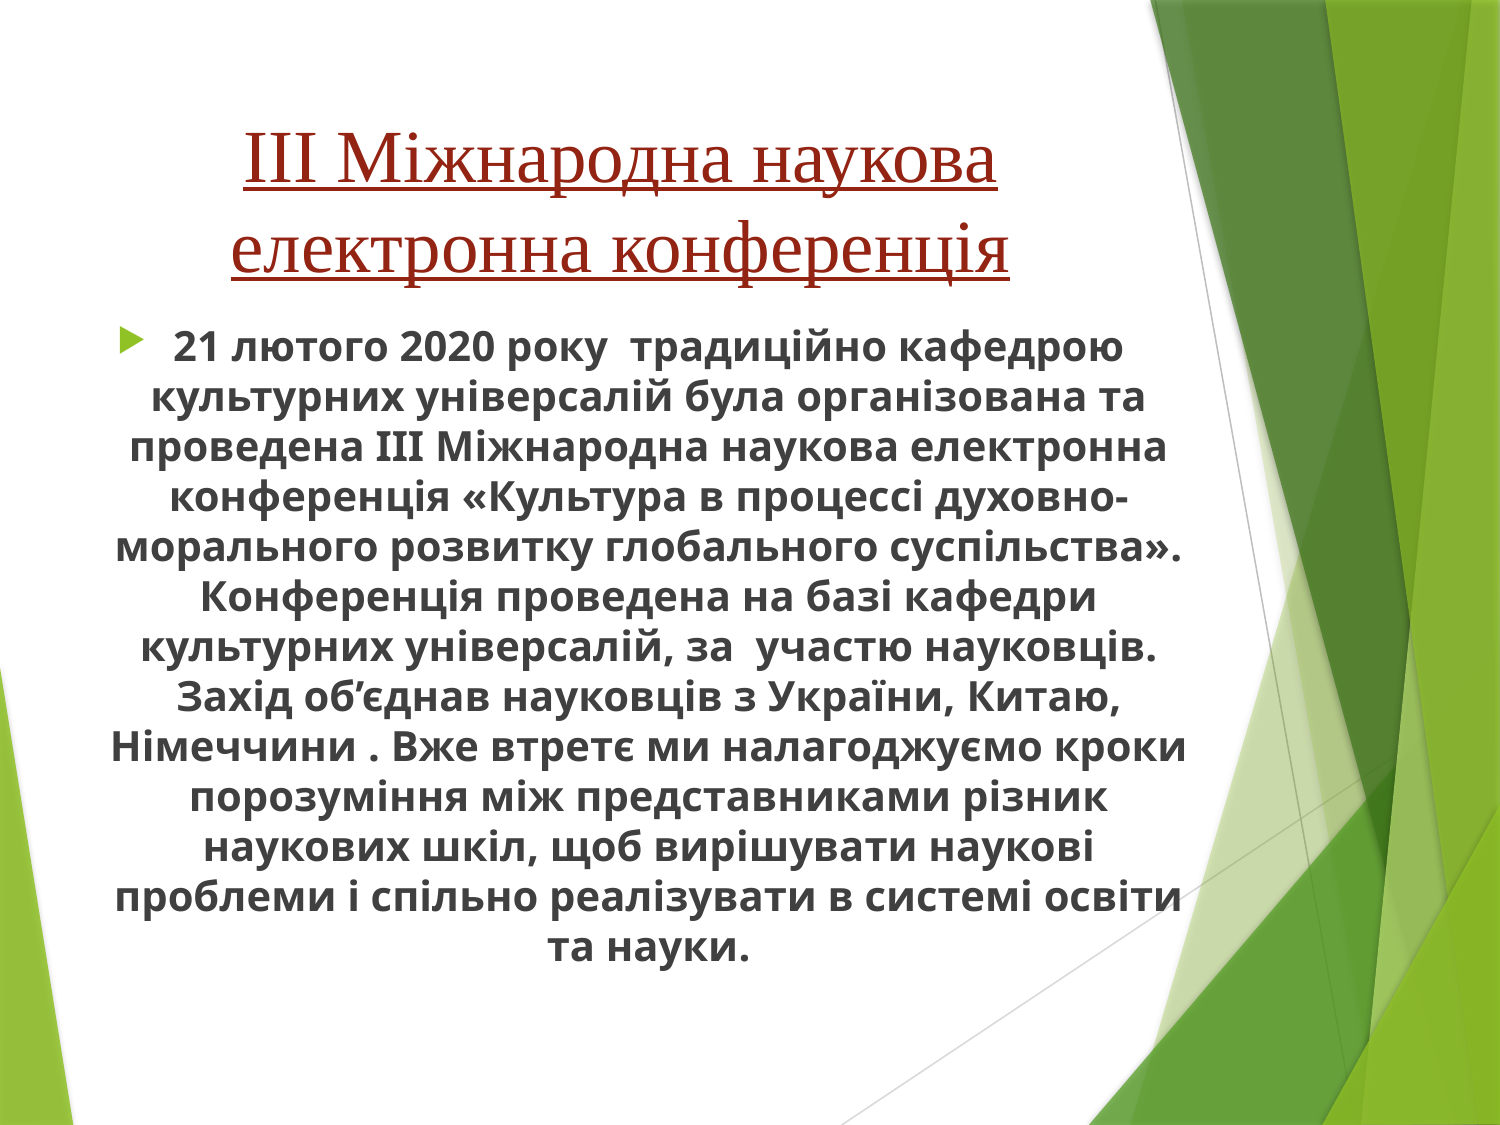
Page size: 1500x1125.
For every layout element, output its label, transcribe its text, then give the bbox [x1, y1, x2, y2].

title III Міжнародна наукова електронна конференція [99, 99, 1142, 311]
list 21 лютого 2020 року традиційно кафедрою культурних універсалій була організована та проведена III Міжнародна наукова електронна конференція «Культура в процессі духовно-морального розвитку глобального суспільства». Конференція проведена на базі кафедри культурних універсалій, за участю науковців. Захід об’єднав науковців з України, Китаю, Німеччини . Вже втретє ми налагоджуємо кроки порозуміння між представниками різник наукових шкіл, щоб вирішувати наукові проблеми і спільно реалізувати в системі освіти та науки. [35, 311, 1206, 903]
